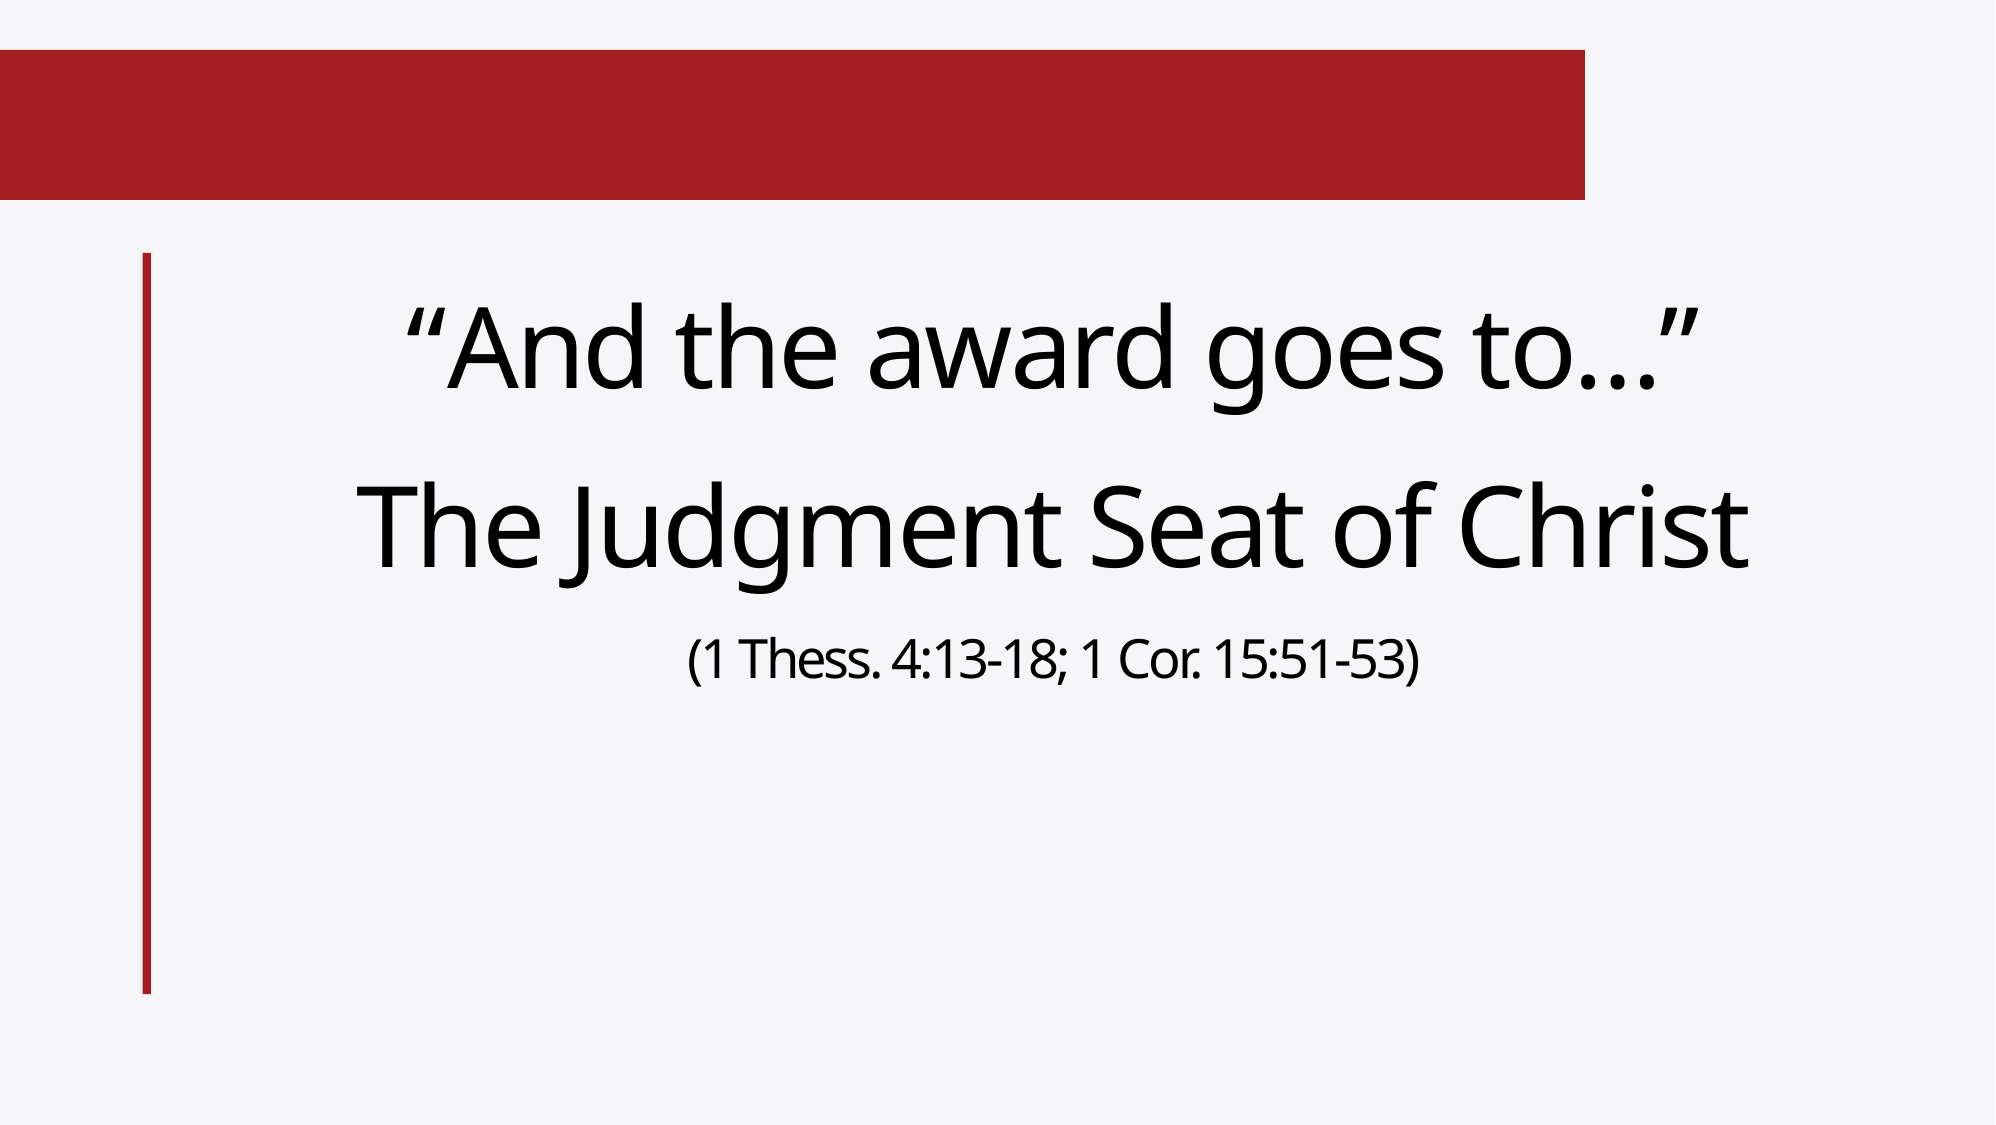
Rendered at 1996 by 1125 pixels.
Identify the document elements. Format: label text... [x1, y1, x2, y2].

subtitle “And the award goes to…” The Judgment Seat of Christ (1 Thess. 4:13-18; 1 Cor. 15:51-53) [197, 249, 1910, 1000]
